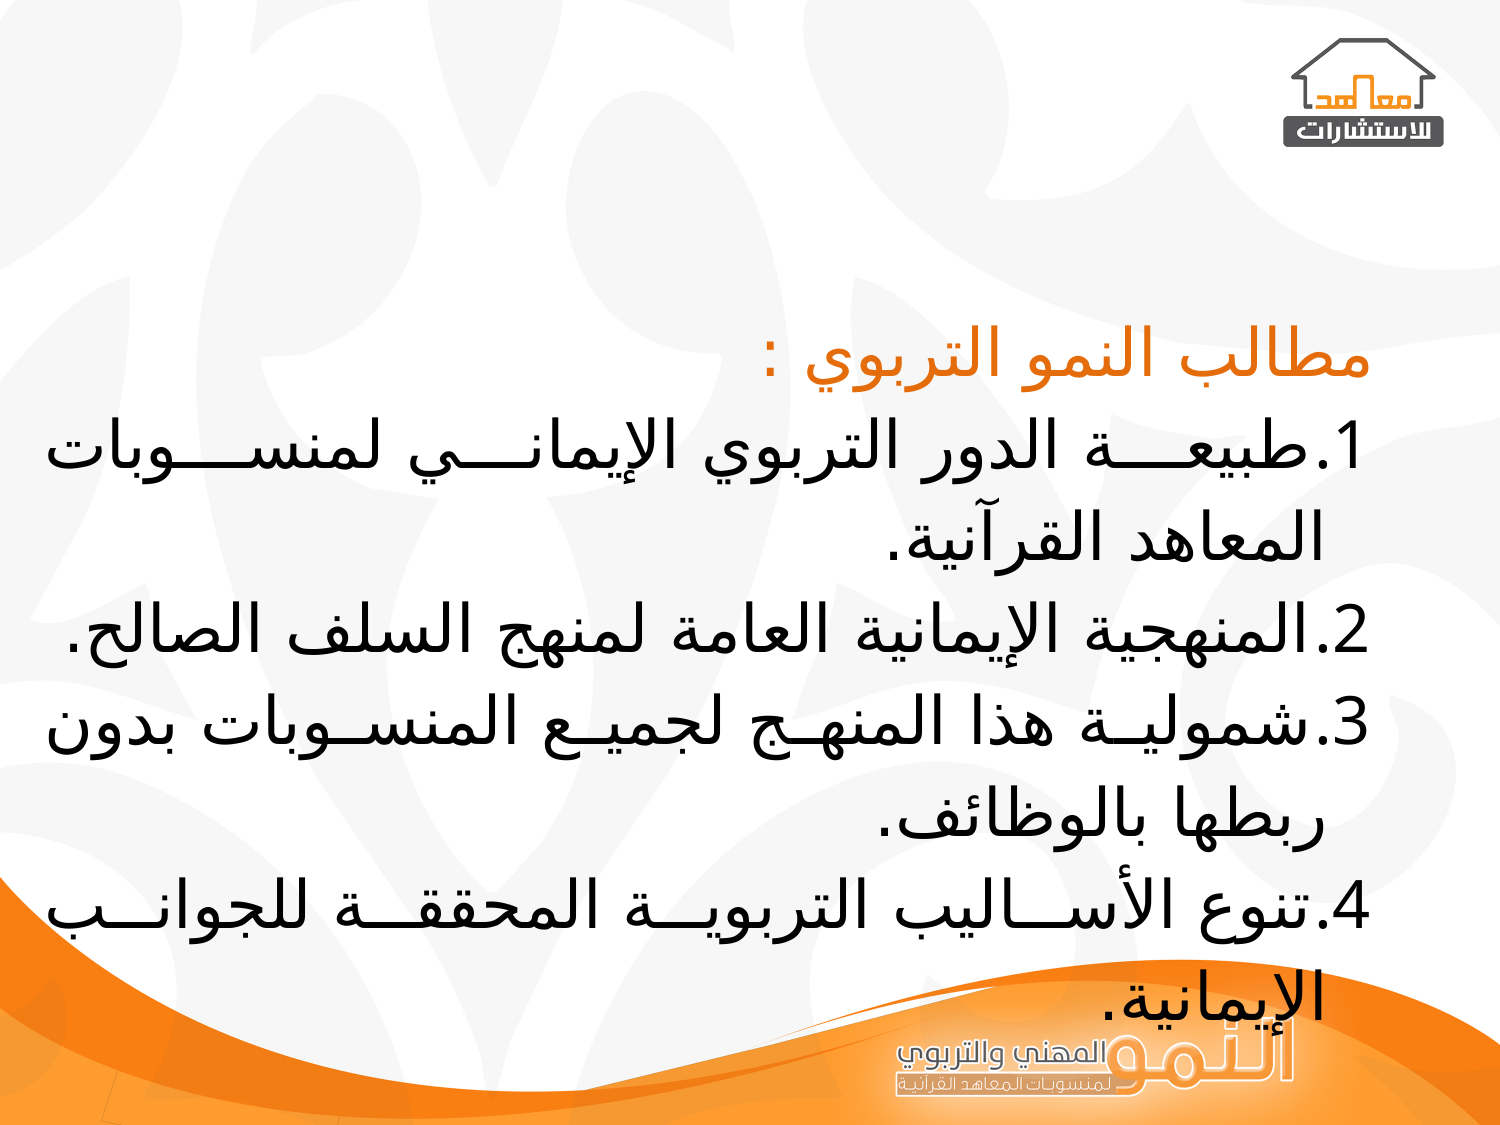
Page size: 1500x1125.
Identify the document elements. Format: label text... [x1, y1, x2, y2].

picture [0, 0, 1500, 1125]
text_box مطالب النمو التربوي : طبيعة الدور التربوي الإيماني لمنسوبات المعاهد القرآنية. المنهجية الإيمانية العامة لمنهج السلف الصالح. شمولية هذا المنهج لجميع المنسوبات بدون ربطها بالوظائف. تنوع الأساليب التربوية المحققة للجوانب الإيمانية. [29, 290, 1465, 1042]
